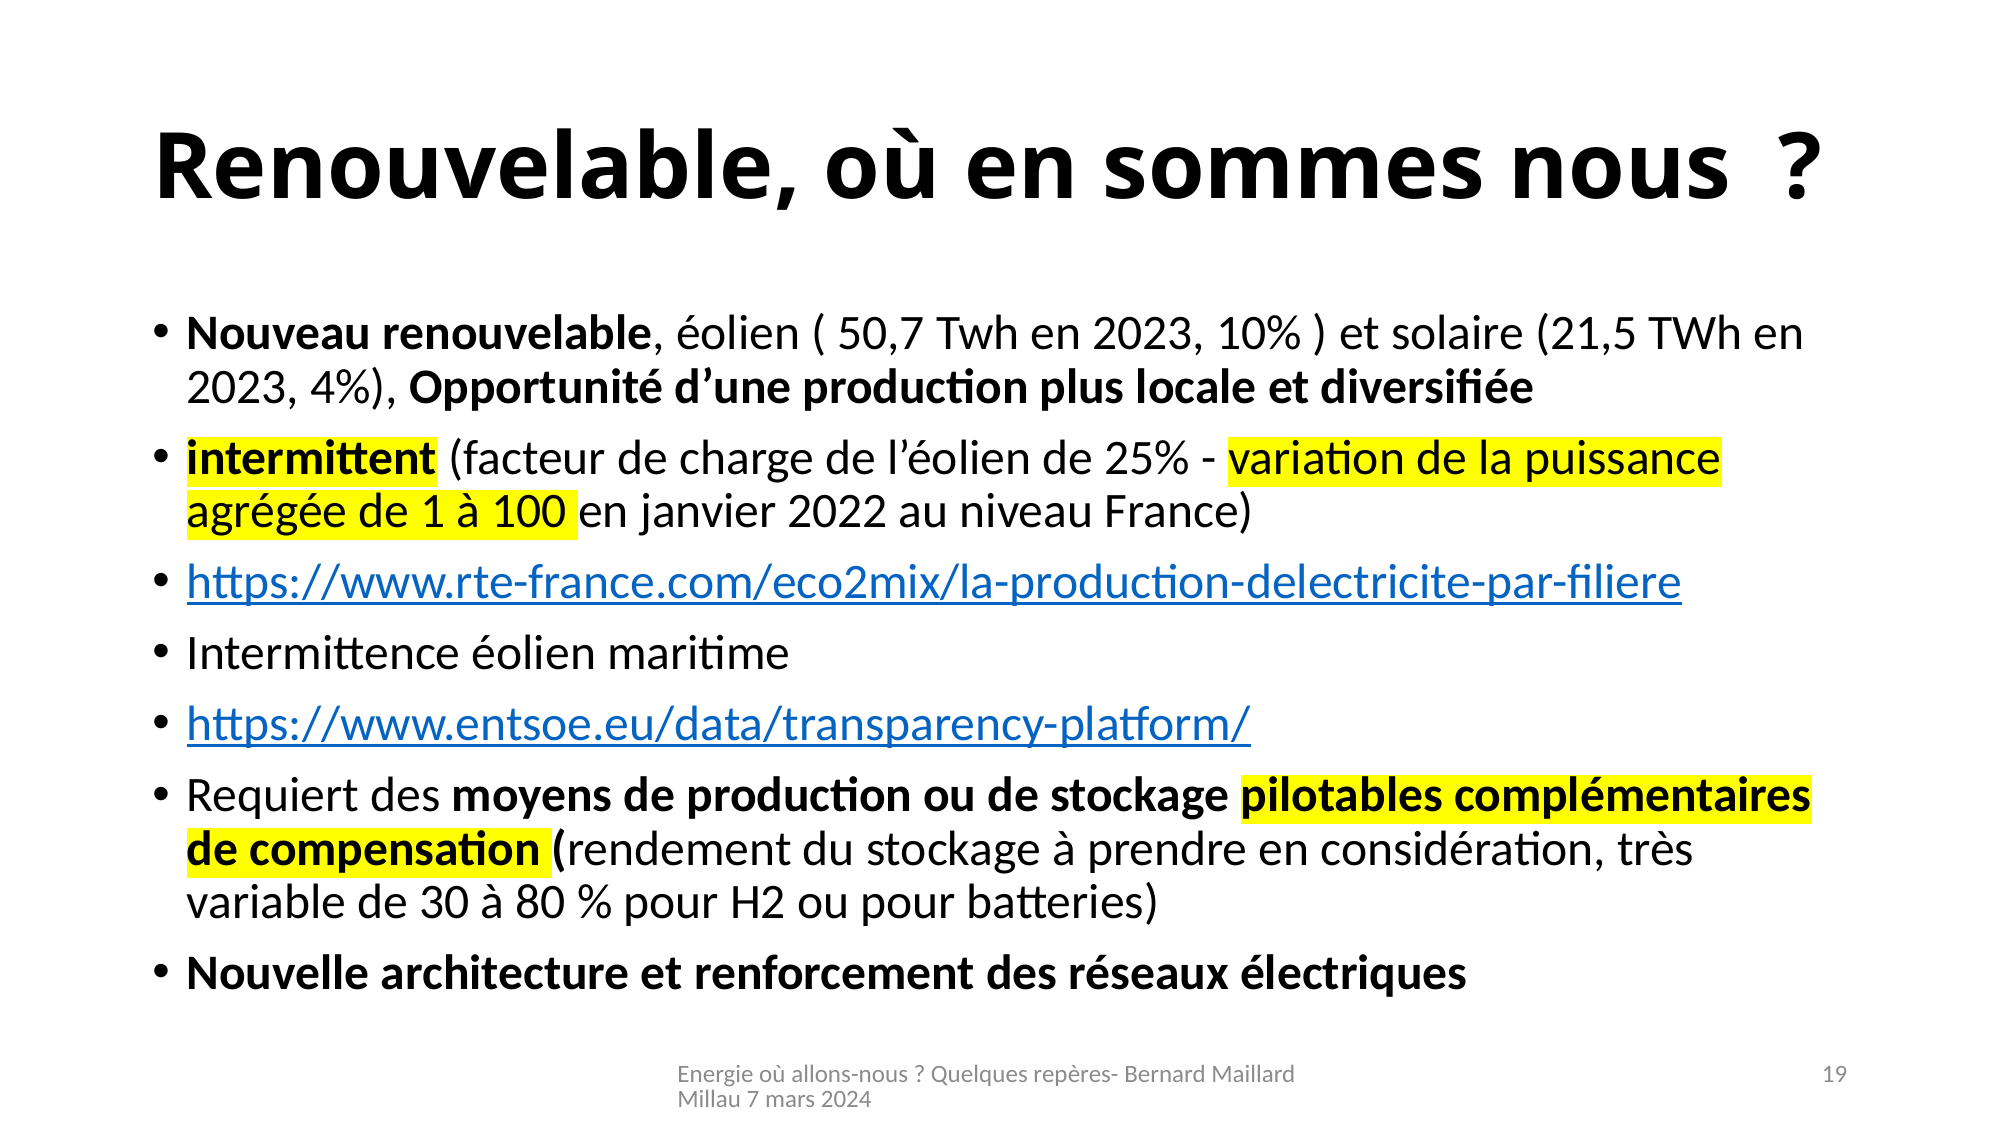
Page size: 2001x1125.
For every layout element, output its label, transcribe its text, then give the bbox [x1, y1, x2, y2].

slide_number 19 [1412, 1042, 1863, 1103]
footer Energie où allons-nous ? Quelques repères- Bernard Maillard Millau 7 mars 2024 [662, 1042, 1338, 1103]
title Renouvelable, où en sommes nous ? [137, 59, 1863, 278]
list Nouveau renouvelable, éolien ( 50,7 Twh en 2023, 10% ) et solaire (21,5 TWh en 2023, 4%), Opportunité d’une production plus locale et diversifiée intermittent (facteur de charge de l’éolien de 25% - variation de la puissance agrégée de 1 à 100 en janvier 2022 au niveau France) https://www.rte-france.com/eco2mix/la-production-delectricite-par-filiere Intermittence éolien maritime https://www.entsoe.eu/data/transparency-platform/ Requiert des moyens de production ou de stockage pilotables complémentaires de compensation (rendement du stockage à prendre en considération, très variable de 30 à 80 % pour H2 ou pour batteries) Nouvelle architecture et renforcement des réseaux électriques [137, 299, 1863, 1014]
